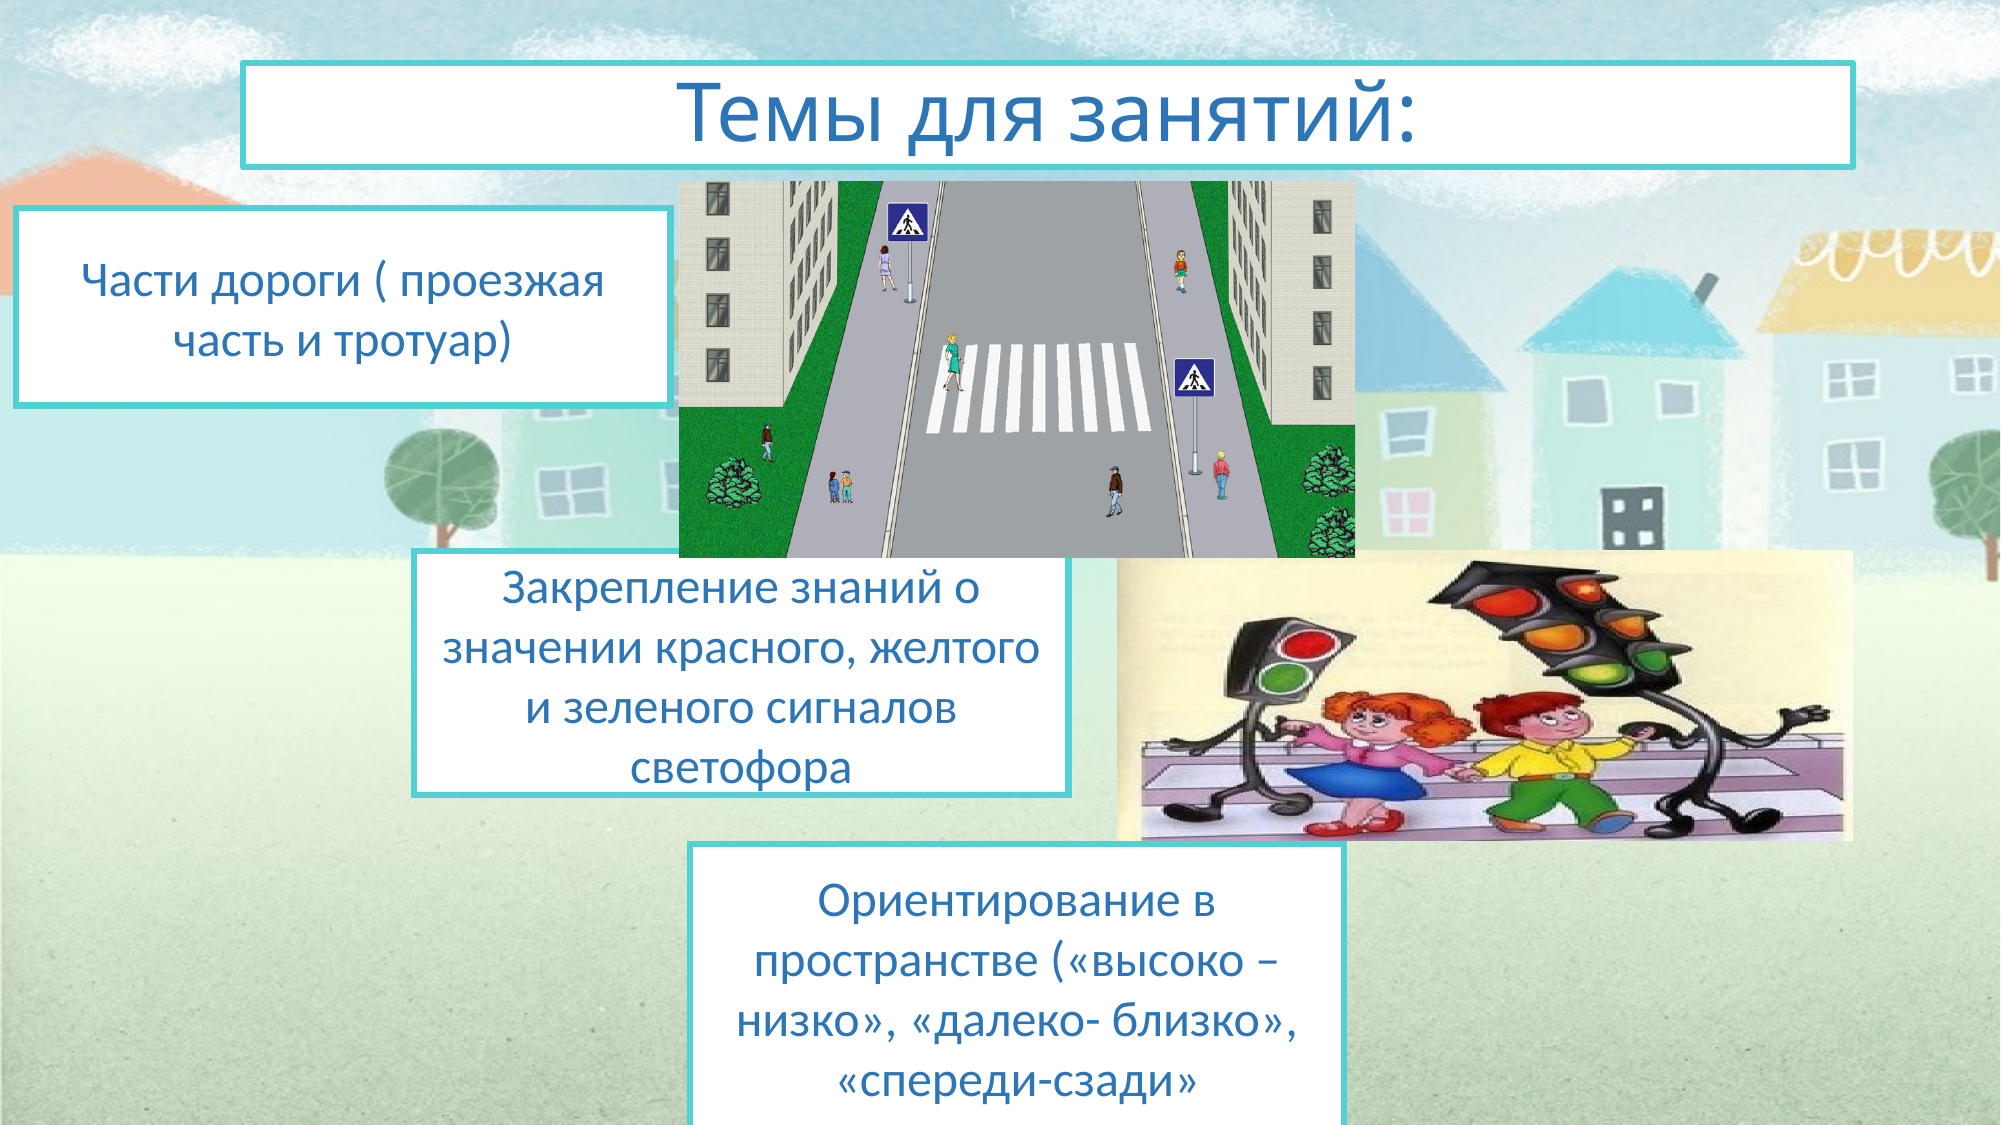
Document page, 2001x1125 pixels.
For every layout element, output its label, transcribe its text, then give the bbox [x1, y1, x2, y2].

text_box Части дороги ( проезжая часть и тротуар) [15, 207, 671, 406]
text_box Ориентирование в пространстве («высоко – низко», «далеко- близко», «спереди-сзади» [689, 843, 1345, 1125]
title Темы для занятий: [240, 60, 1856, 170]
picture [0, 0, 2001, 1125]
text_box Закрепление знаний о значении красного, желтого и зеленого сигналов светофора [413, 550, 1070, 796]
